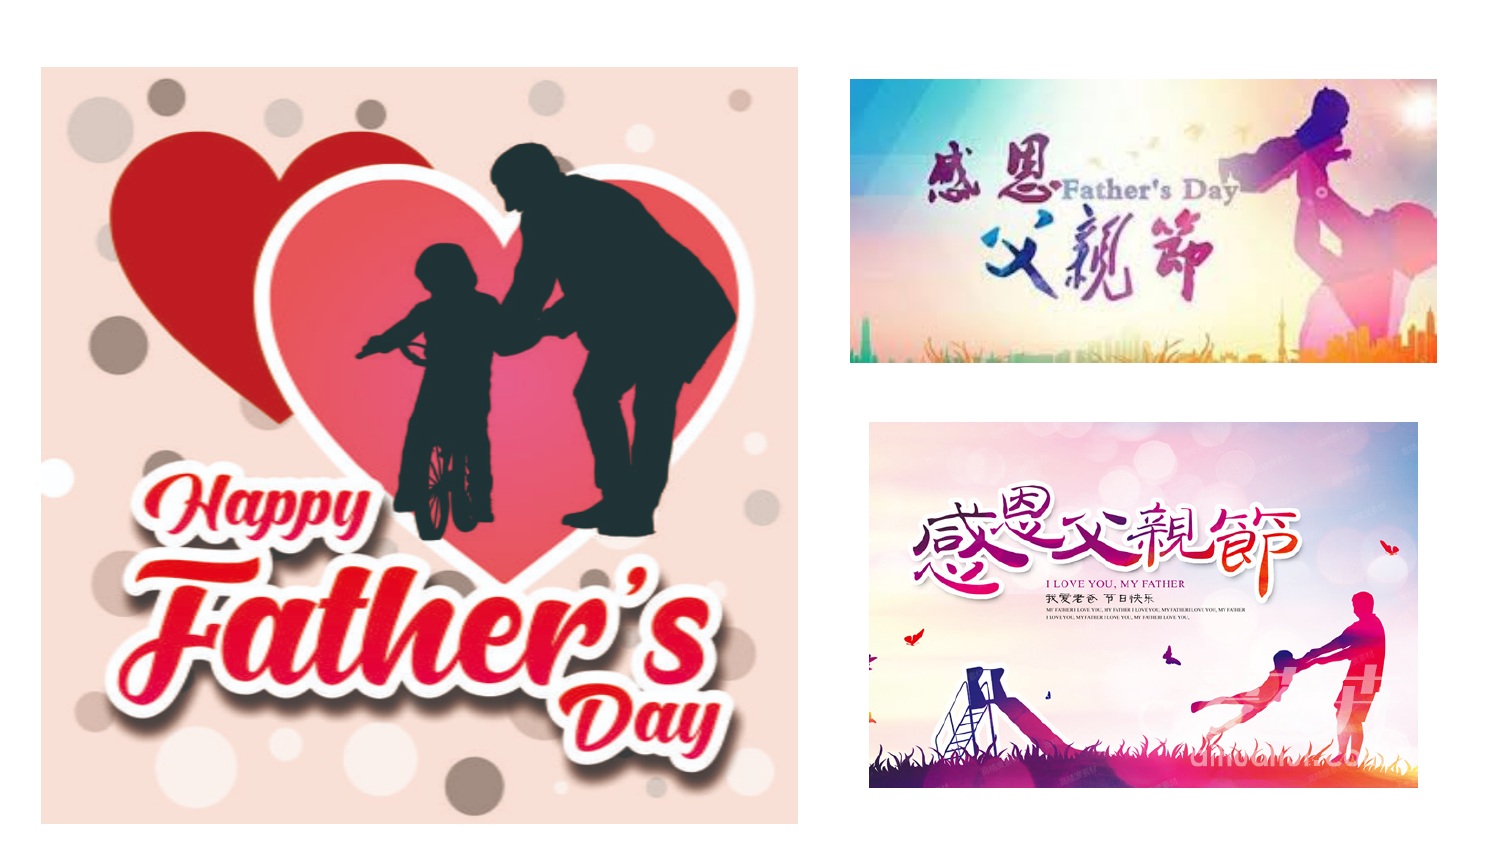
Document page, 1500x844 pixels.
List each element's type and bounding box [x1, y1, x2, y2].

picture [849, 79, 1438, 364]
picture [869, 422, 1418, 788]
picture [41, 67, 798, 824]
